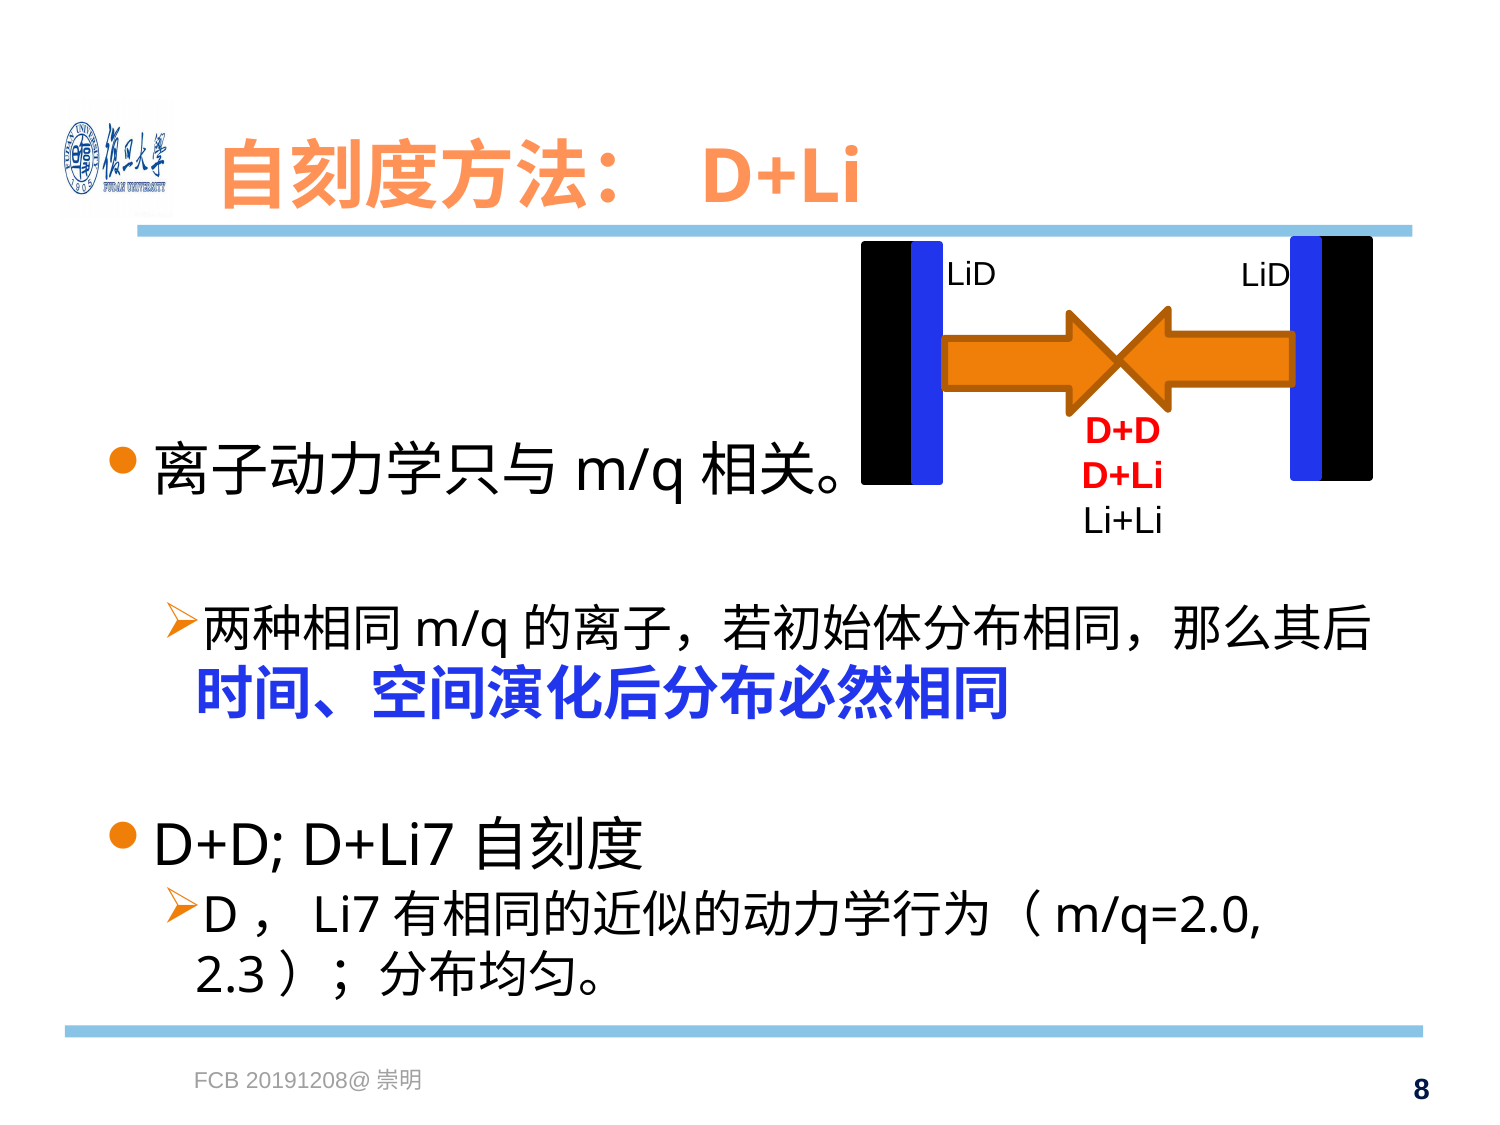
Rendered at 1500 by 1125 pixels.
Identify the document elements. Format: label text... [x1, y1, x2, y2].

title 自刻度方法： D+Li [200, 62, 1418, 225]
slide_number 8 [1369, 1052, 1445, 1113]
slide_number FCB 20191208@崇明 [62, 1062, 438, 1100]
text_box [864, 239, 1370, 551]
list 离子动力学只与m/q相关。 两种相同m/q的离子，若初始体分布相同，那么其后时间、空间演化后分布必然相同 D+D; D+Li7自刻度 D，Li7有相同的近似的动力学行为（m/q=2.0, 2.3）；分布均匀。 [75, 416, 1419, 1125]
picture [60, 99, 175, 218]
